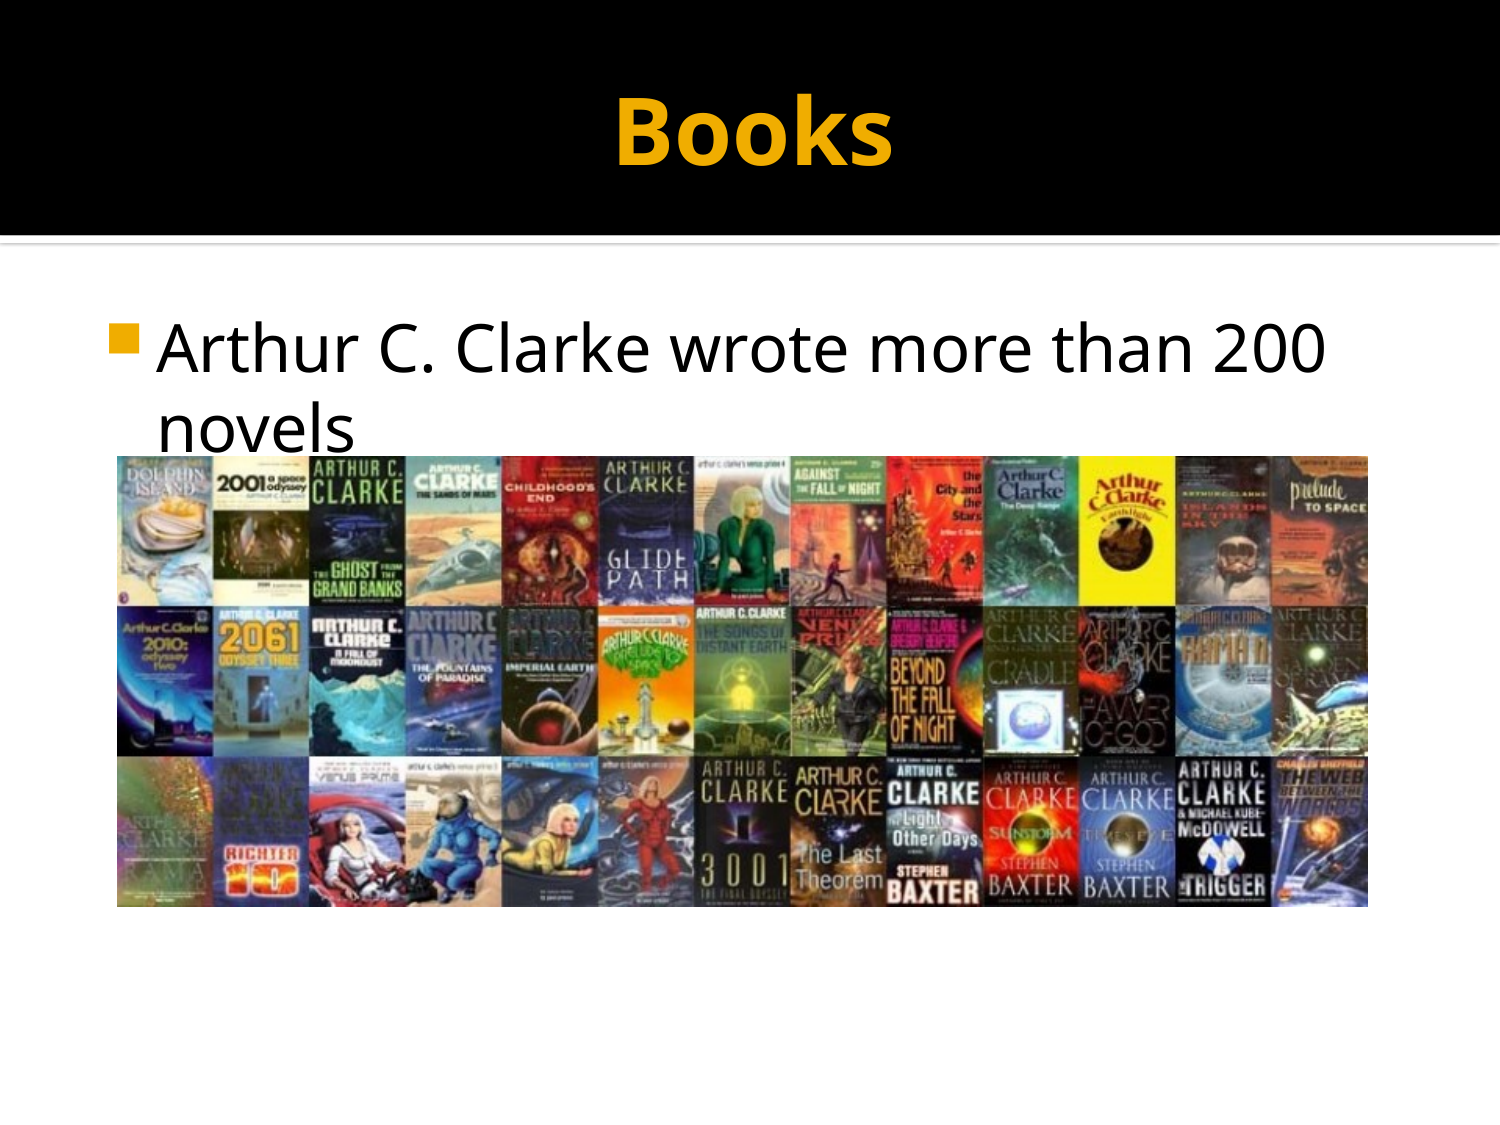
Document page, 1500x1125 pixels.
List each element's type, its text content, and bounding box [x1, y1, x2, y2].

title Books [75, 25, 1425, 231]
list Arthur C. Clarke wrote more than 200 novels [75, 291, 1425, 1050]
picture [117, 456, 1368, 907]
